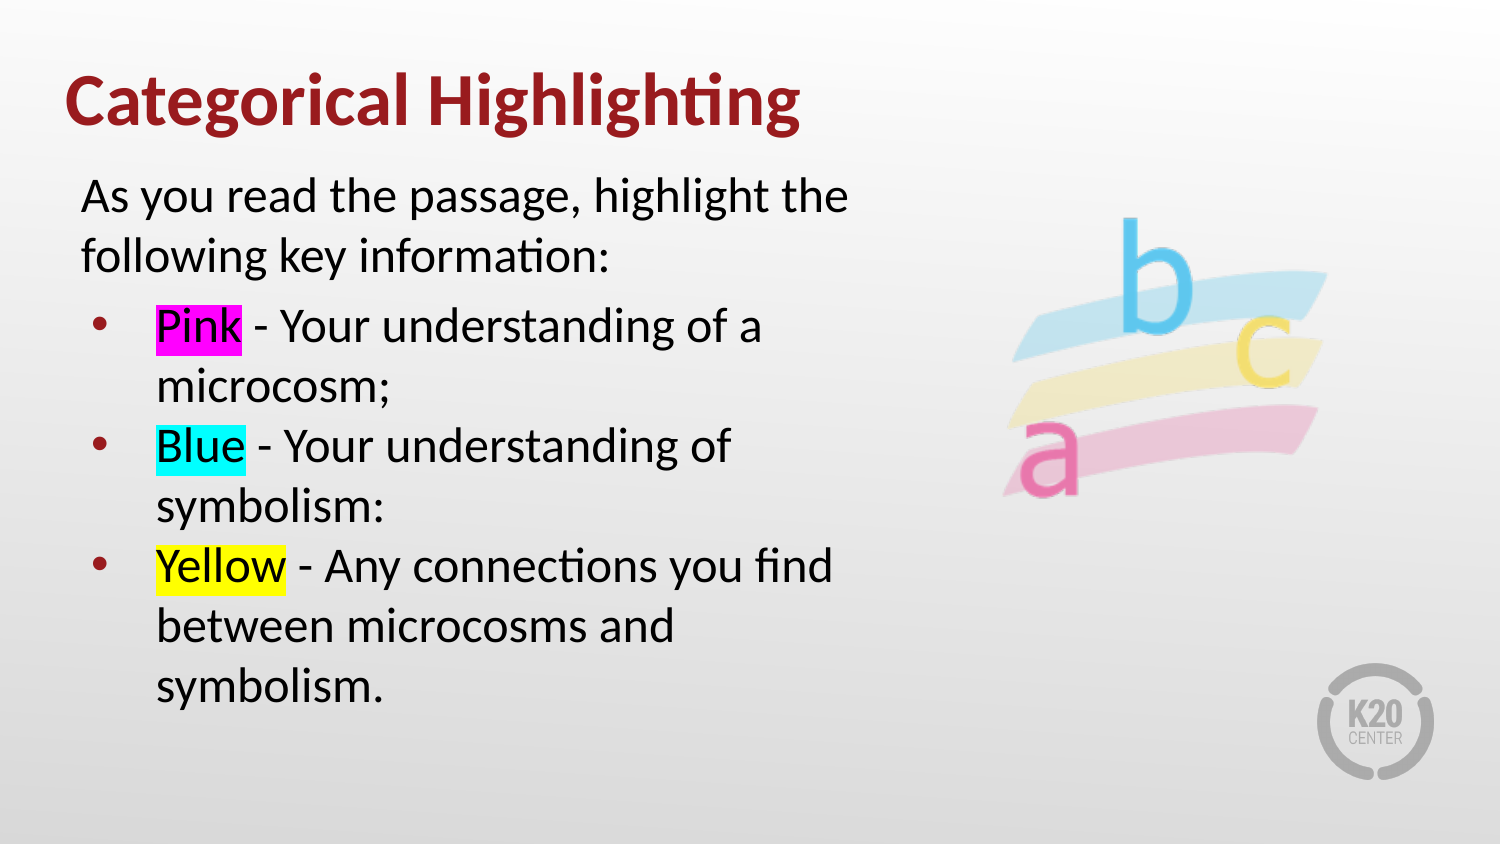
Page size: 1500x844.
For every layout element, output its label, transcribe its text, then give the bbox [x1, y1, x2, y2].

picture [996, 198, 1335, 537]
title Categorical Highlighting [65, 0, 875, 141]
list As you read the passage, highlight the following key information: Pink - Your understanding of a microcosm; Blue - Your understanding of symbolism: Yellow - Any connections you find between microcosms and symbolism. [65, 147, 890, 774]
picture [1300, 646, 1451, 797]
